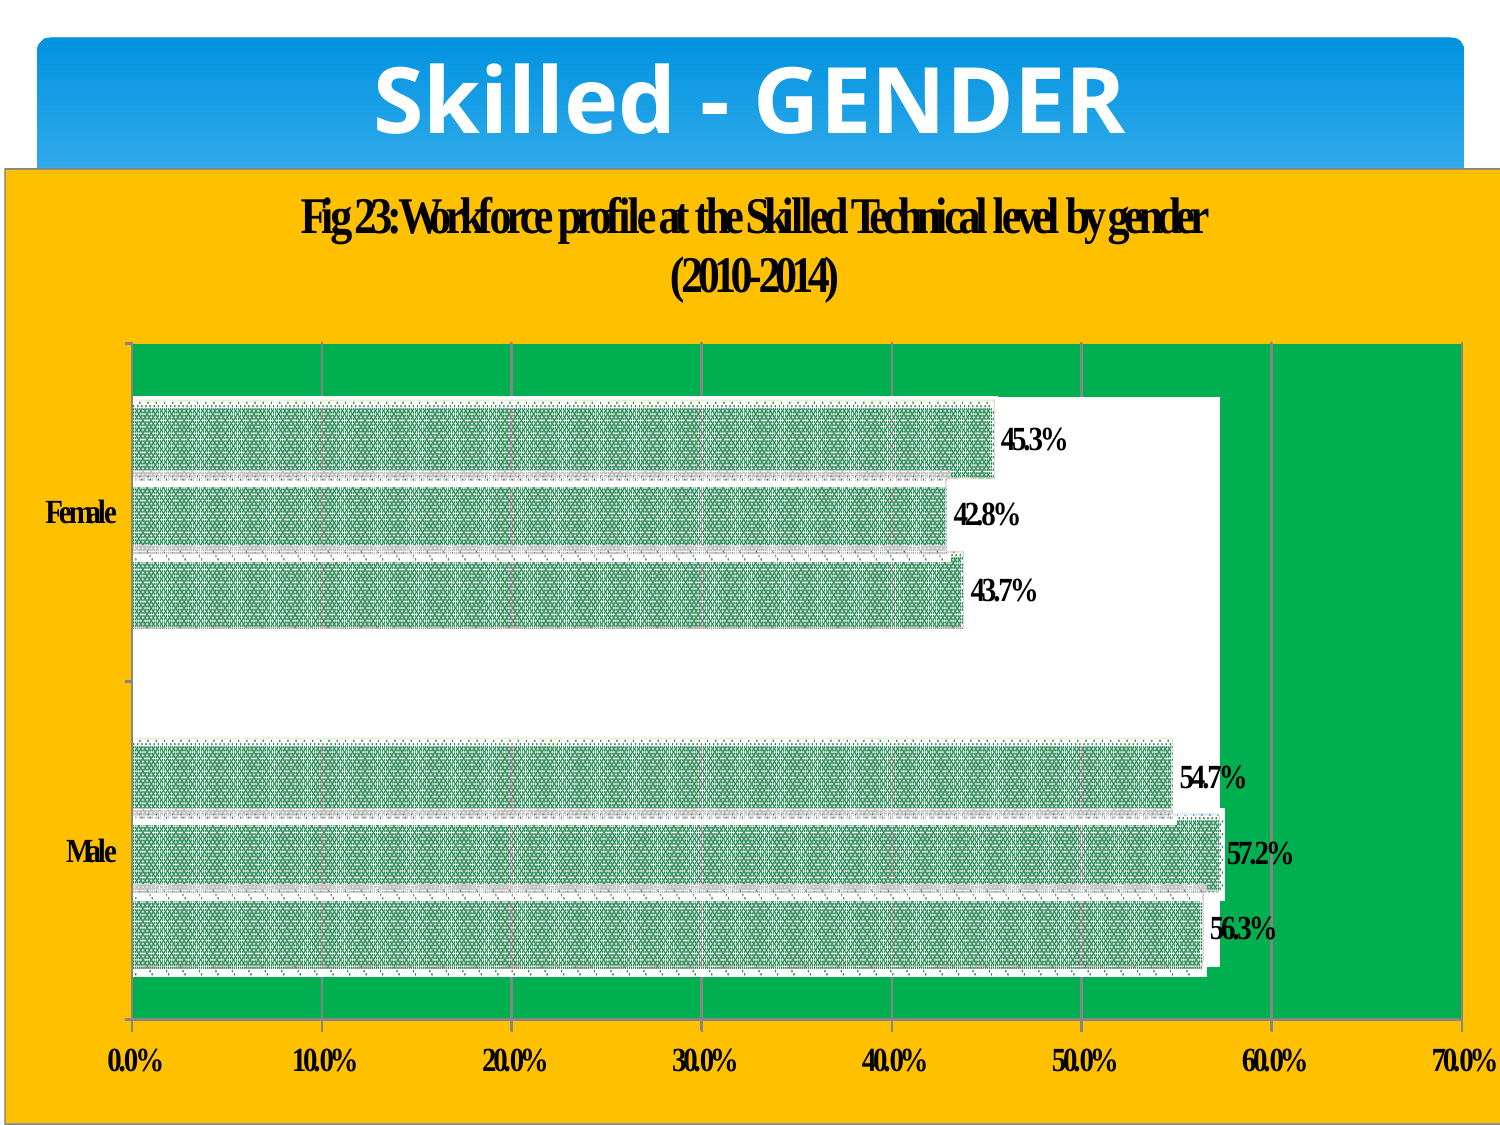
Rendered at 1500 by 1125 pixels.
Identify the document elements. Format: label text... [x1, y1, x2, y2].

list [0, 160, 1500, 1125]
title Skilled - GENDER [75, 45, 1425, 149]
